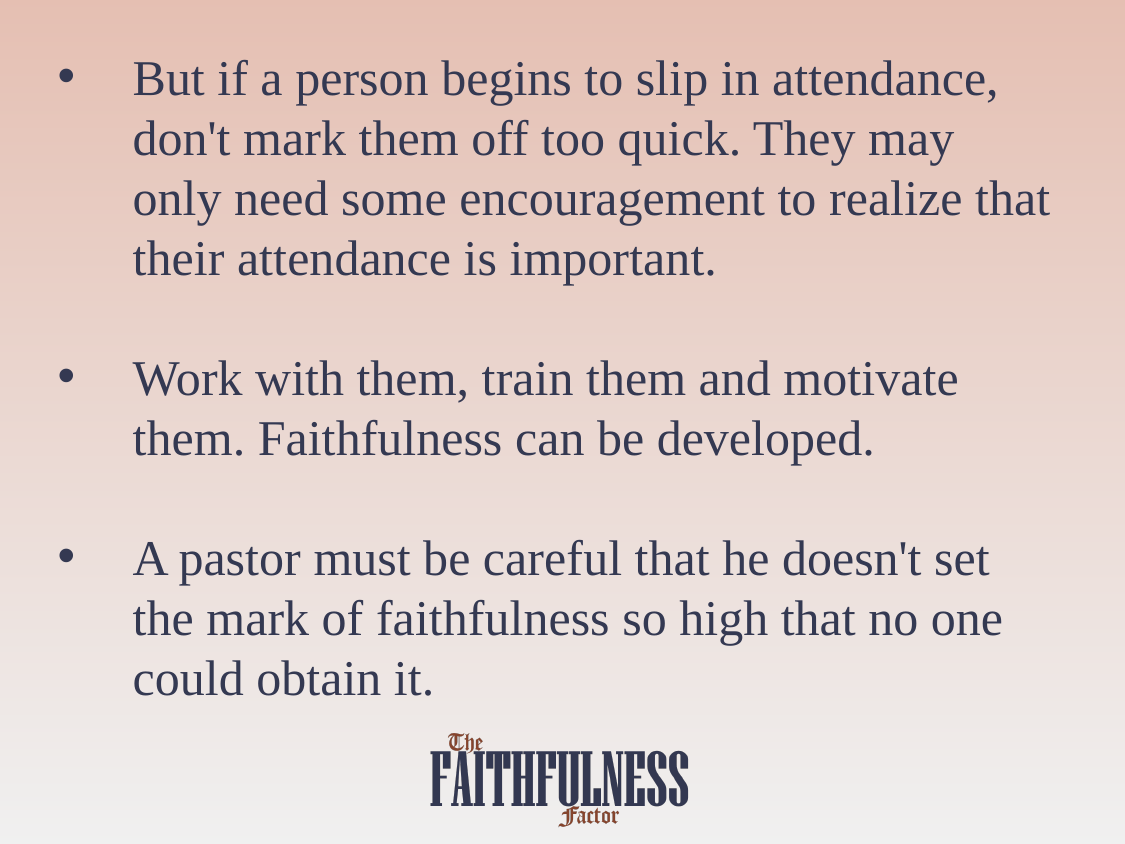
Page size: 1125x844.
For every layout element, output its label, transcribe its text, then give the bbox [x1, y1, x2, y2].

picture [379, 705, 740, 844]
text_box But if a person begins to slip in attendance, don't mark them off too quick. They may only need some encouragement to realize that their attendance is important. Work with them, train them and motivate them. Faithfulness can be developed. A pastor must be careful that he doesn't set the mark of faithfulness so high that no one could obtain it. [42, 37, 1070, 713]
